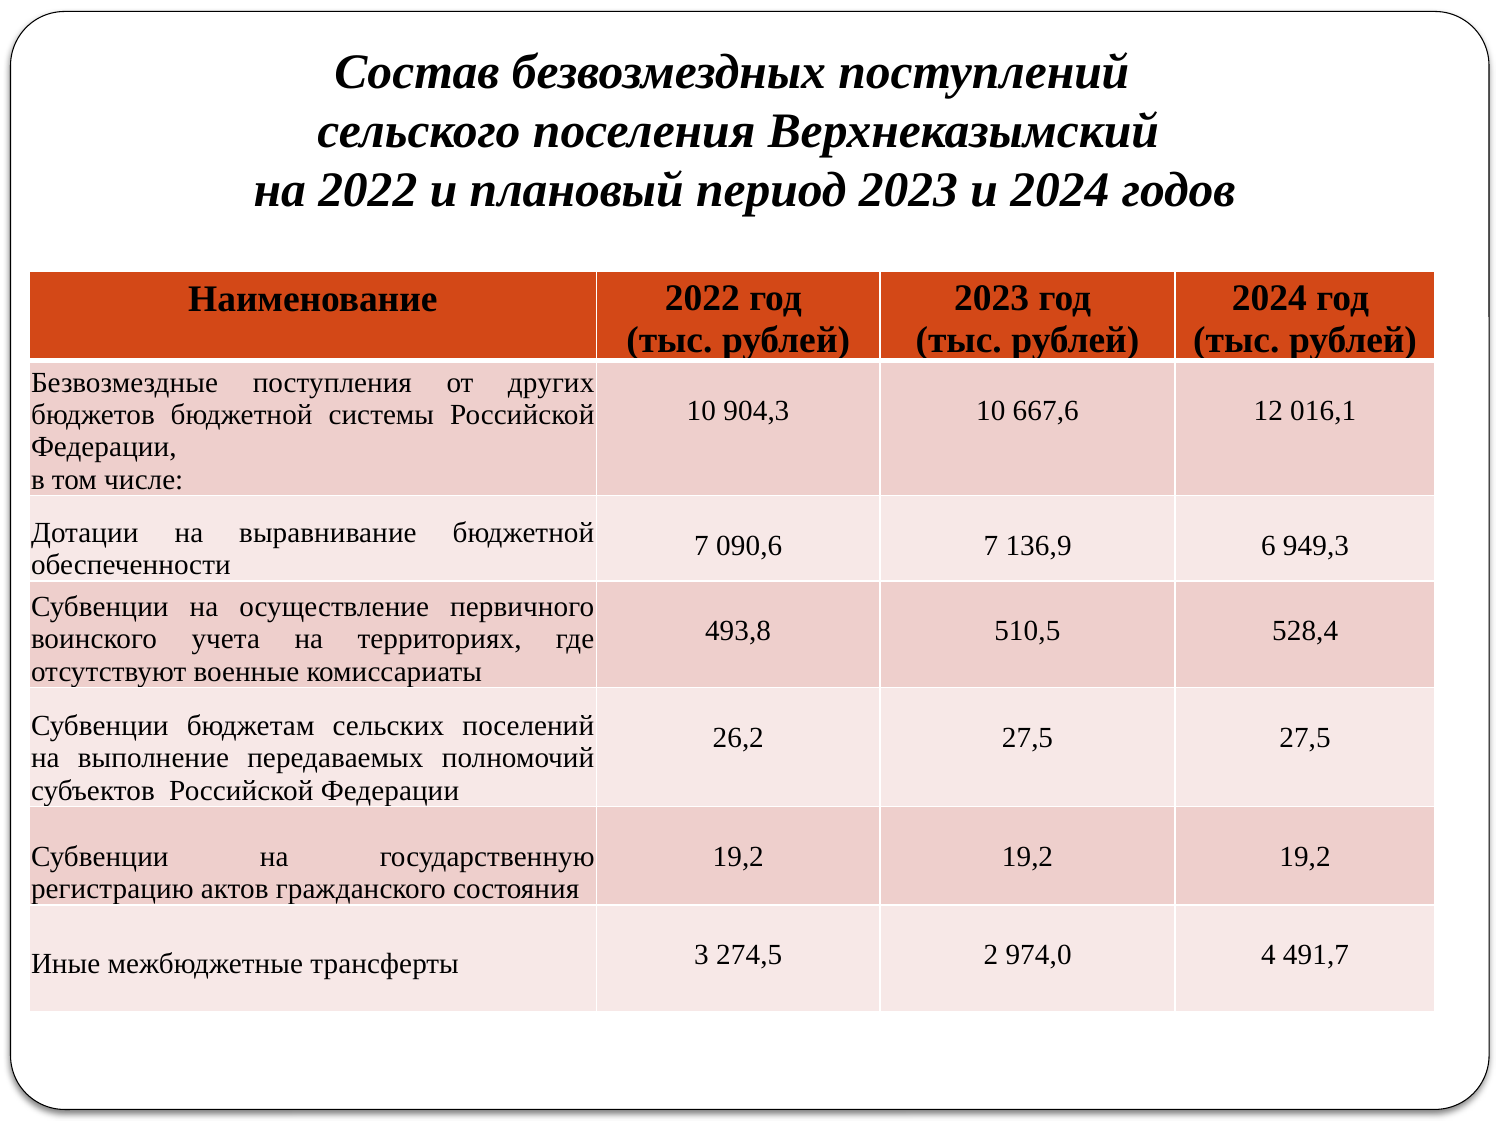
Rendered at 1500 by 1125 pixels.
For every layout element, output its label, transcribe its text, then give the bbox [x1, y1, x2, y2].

table_cell Безвозмездные поступления от других бюджетов бюджетной системы Российской Федерации, в том числе: [30, 363, 596, 495]
table_cell 2 974,0 [881, 906, 1174, 1011]
table_cell 12 016,1 [1176, 363, 1434, 495]
table_cell Иные межбюджетные трансферты [30, 906, 596, 1011]
table_cell 3 274,5 [597, 906, 879, 1011]
table_cell 493,8 [597, 582, 879, 687]
table_header 2024 год (тыс. рублей) [1176, 272, 1434, 358]
table_cell 19,2 [1176, 807, 1434, 904]
table_cell 27,5 [1176, 688, 1434, 806]
table_cell 10 904,3 [597, 363, 879, 495]
table_cell 19,2 [881, 807, 1174, 904]
table_cell 10 667,6 [881, 363, 1174, 495]
table_header 2023 год (тыс. рублей) [881, 272, 1174, 358]
table_cell Субвенции бюджетам сельских поселений на выполнение передаваемых полномочий субъектов Российской Федерации [30, 688, 596, 806]
table_cell 26,2 [597, 688, 879, 806]
table_cell 7 090,6 [597, 496, 879, 580]
title Состав безвозмездных поступлений сельского поселения Верхнеказымский на 2022 и плановый период 2023 и 2024 годов [29, 30, 1447, 232]
table_cell Дотации на выравнивание бюджетной обеспеченности [30, 496, 596, 580]
table_cell Субвенции на государственную регистрацию актов гражданского состояния [30, 807, 596, 904]
table_cell Субвенции на осуществление первичного воинского учета на территориях, где отсутствуют военные комиссариаты [30, 582, 596, 687]
table_cell 6 949,3 [1176, 496, 1434, 580]
table_cell 4 491,7 [1176, 906, 1434, 1011]
table_cell 528,4 [1176, 582, 1434, 687]
table_cell 7 136,9 [881, 496, 1174, 580]
table_cell 510,5 [881, 582, 1174, 687]
table_cell 27,5 [881, 688, 1174, 806]
table_header Наименование [30, 272, 596, 358]
table_cell 19,2 [597, 807, 879, 904]
table_header 2022 год (тыс. рублей) [597, 272, 879, 358]
